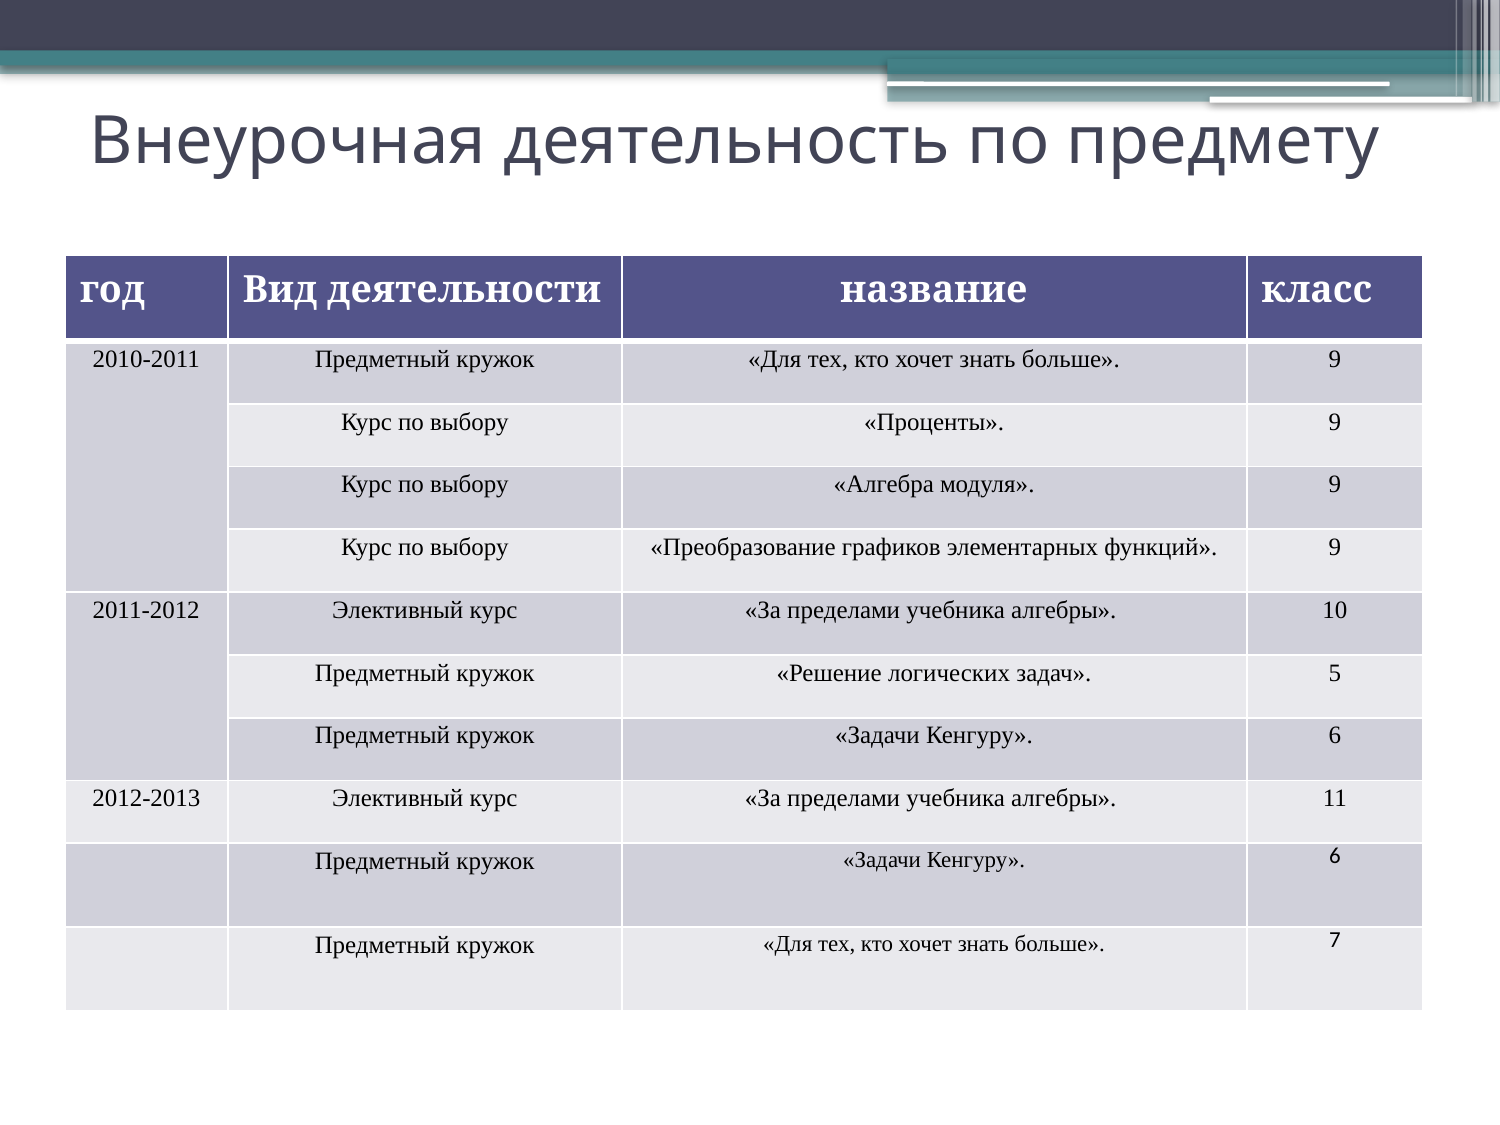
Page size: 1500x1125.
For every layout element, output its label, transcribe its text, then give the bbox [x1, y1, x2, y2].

table_cell 11 [1248, 781, 1422, 842]
table_cell Курс по выбору [229, 467, 621, 528]
table_cell «Преобразование графиков элементарных функций». [623, 530, 1246, 591]
table_cell 6 [1248, 719, 1422, 780]
table_cell «За пределами учебника алгебры». [623, 781, 1246, 842]
table_cell Предметный кружок [229, 656, 621, 717]
table_cell «За пределами учебника алгебры». [623, 593, 1246, 654]
title Внеурочная деятельность по предмету [75, 66, 1425, 209]
table_header название [623, 256, 1246, 338]
table_cell Элективный курс [229, 781, 621, 842]
table_header год [66, 256, 227, 338]
table_cell 9 [1248, 467, 1422, 528]
table_cell «Проценты». [623, 405, 1246, 466]
table_cell 7 [1248, 928, 1422, 1010]
table_cell «Для тех, кто хочет знать больше». [623, 344, 1246, 403]
table_header Вид деятельности [229, 256, 621, 338]
table_cell 2010-2011 [66, 344, 227, 591]
table_cell «Задачи Кенгуру». [623, 844, 1246, 926]
table_cell «Алгебра модуля». [623, 467, 1246, 528]
table_cell 10 [1248, 593, 1422, 654]
table_cell [66, 928, 227, 1010]
table_cell Элективный курс [229, 593, 621, 654]
table_cell Предметный кружок [229, 844, 621, 926]
table_cell Предметный кружок [229, 928, 621, 1010]
table_cell «Решение логических задач». [623, 656, 1246, 717]
table_cell 6 [1248, 844, 1422, 926]
table_header класс [1248, 256, 1422, 338]
table_cell 5 [1248, 656, 1422, 717]
table_cell 2011-2012 [66, 593, 227, 780]
table_cell «Для тех, кто хочет знать больше». [623, 928, 1246, 1010]
table_cell [66, 844, 227, 926]
table_cell Предметный кружок [229, 719, 621, 780]
table_cell 2012-2013 [66, 781, 227, 842]
table_cell 9 [1248, 530, 1422, 591]
table_cell «Задачи Кенгуру». [623, 719, 1246, 780]
table_cell 9 [1248, 344, 1422, 403]
table_cell Курс по выбору [229, 405, 621, 466]
table_cell 9 [1248, 405, 1422, 466]
table_cell Курс по выбору [229, 530, 621, 591]
table_cell Предметный кружок [229, 344, 621, 403]
